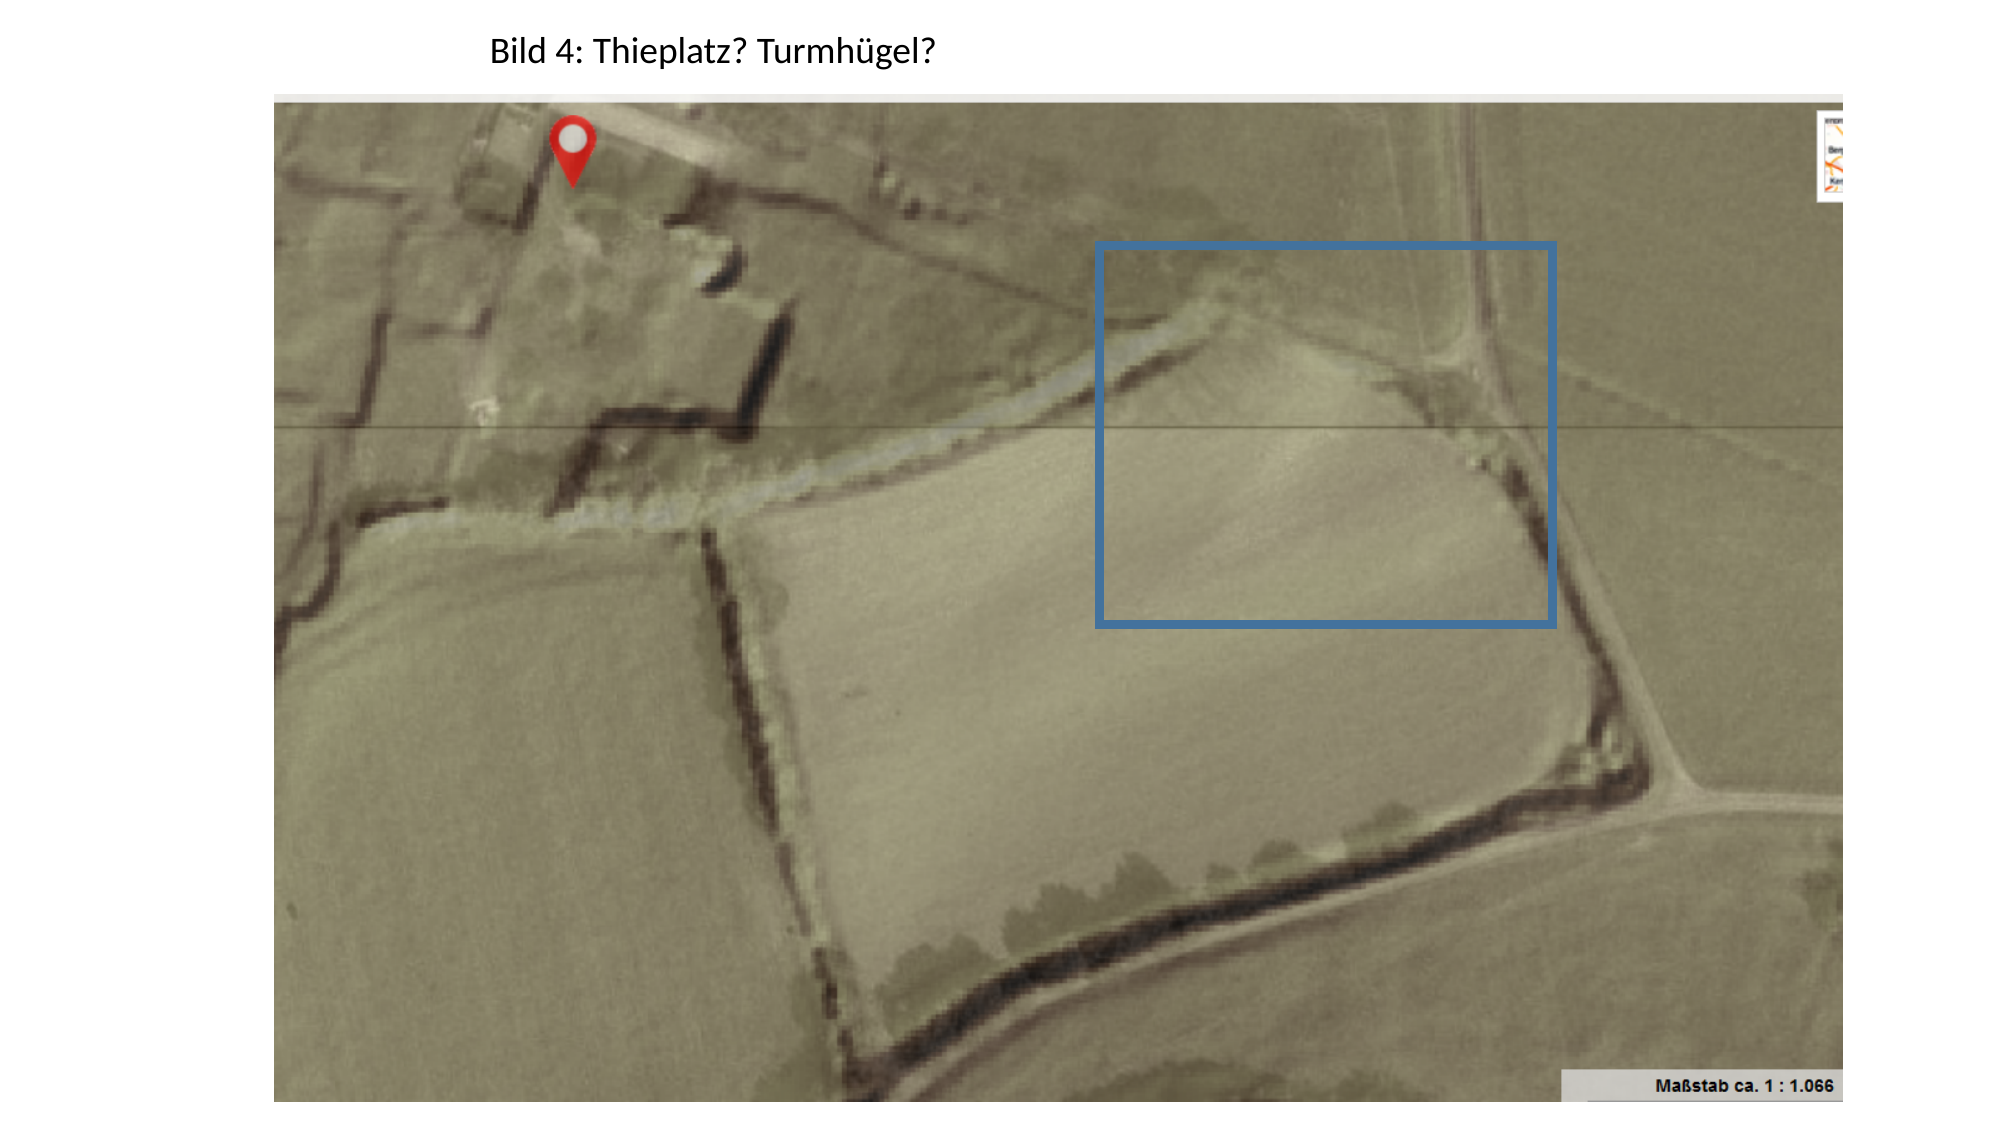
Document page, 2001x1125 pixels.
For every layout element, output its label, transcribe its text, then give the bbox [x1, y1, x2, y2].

picture [274, 94, 1843, 1102]
text_box Bild 4: Thieplatz? Turmhügel? [475, 18, 953, 79]
